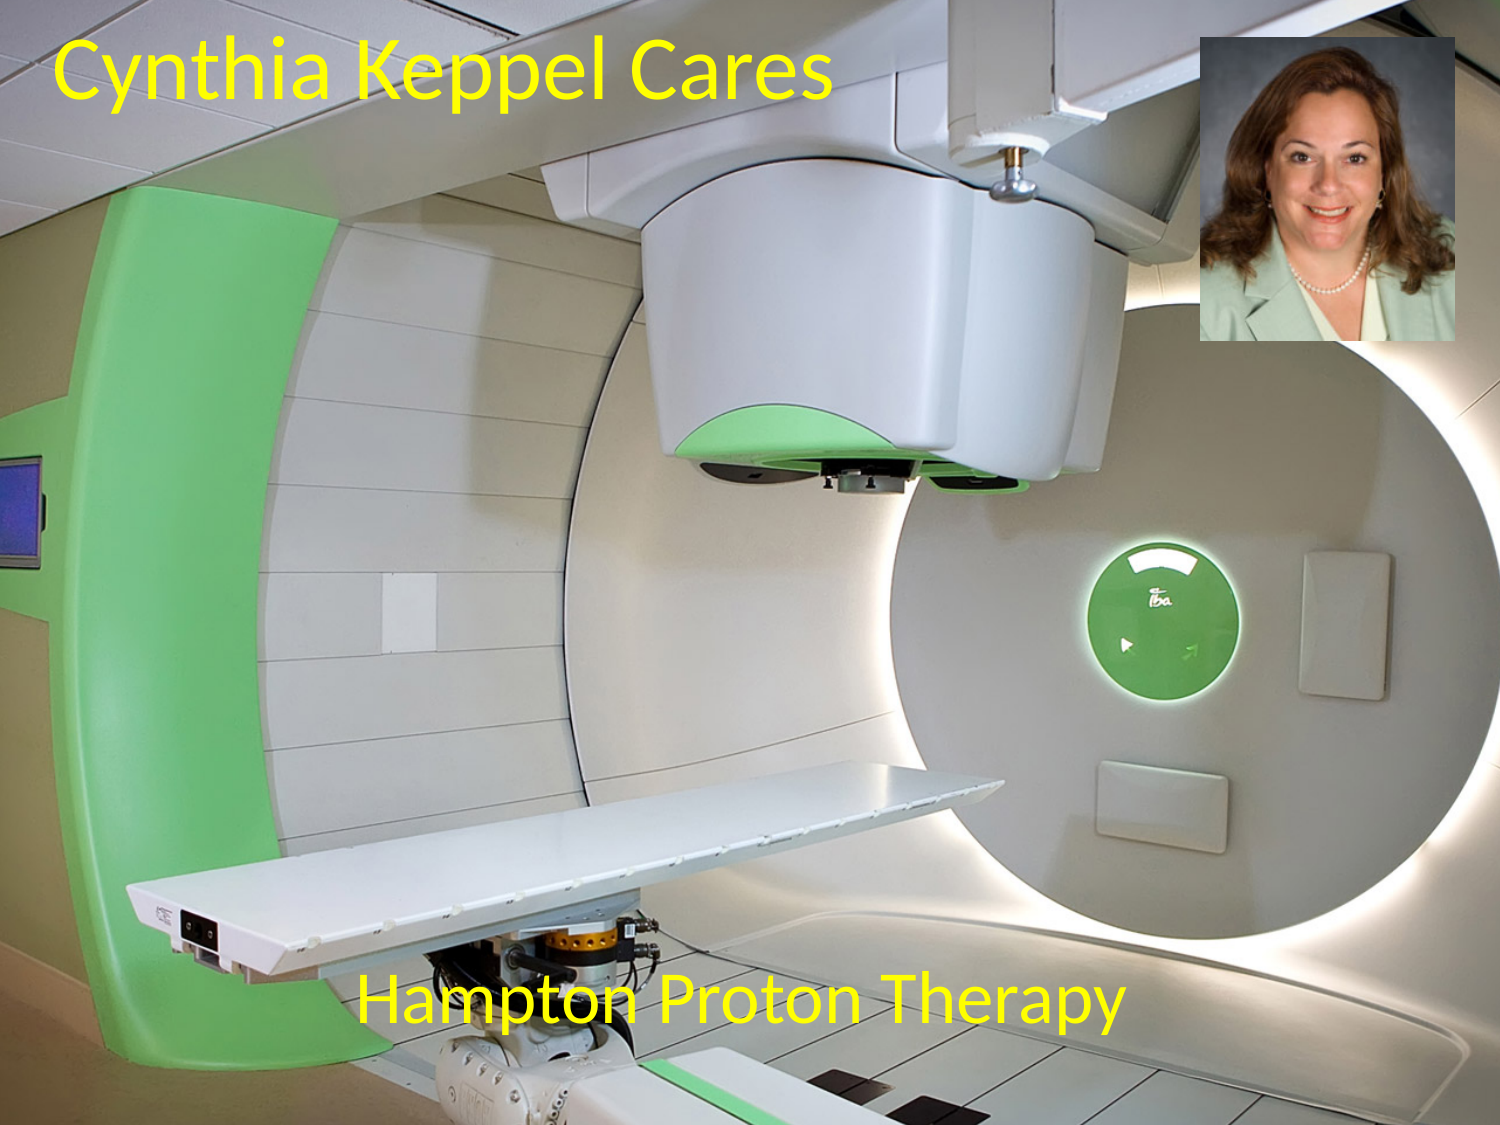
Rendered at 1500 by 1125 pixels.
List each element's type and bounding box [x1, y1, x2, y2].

list [0, 0, 1500, 1125]
picture [1199, 37, 1455, 341]
